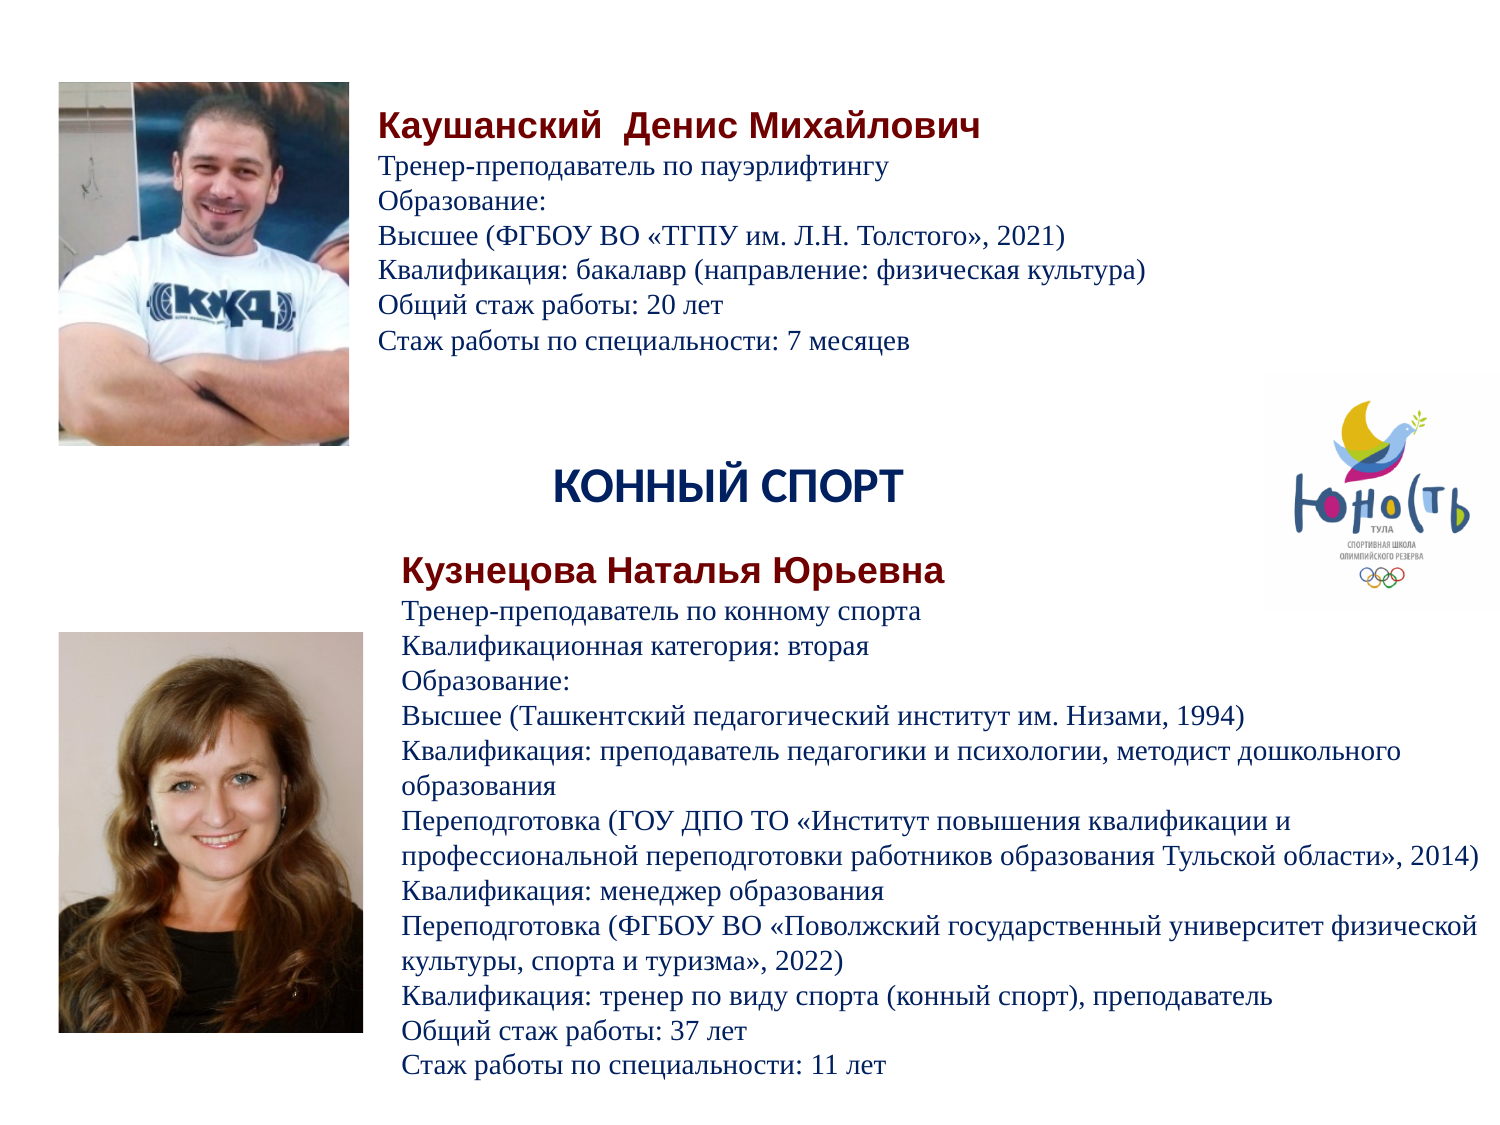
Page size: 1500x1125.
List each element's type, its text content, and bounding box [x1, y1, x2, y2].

text_box КОННЫЙ СПОРТ [538, 469, 961, 520]
text_box Каушанский Денис Михайлович Тренер-преподаватель по пауэрлифтингу Образование: Высшее (ФГБОУ ВО «ТГПУ им. Л.Н. Толстого», 2021) Квалификация: бакалавр (направление: физическая культура) Общий стаж работы: 20 лет Стаж работы по специальности: 7 месяцев [363, 93, 1430, 469]
text_box Кузнецова Наталья Юрьевна Тренер-преподаватель по конному спорта Квалификационная категория: вторая Образование: Высшее (Ташкентский педагогический институт им. Низами, 1994) Квалификация: преподаватель педагогики и психологии, методист дошкольного образования Переподготовка (ГОУ ДПО ТО «Институт повышения квалификации и профессиональной переподготовки работников образования Тульской области», 2014) Квалификация: менеджер образования Переподготовка (ФГБОУ ВО «Поволжский государственный университет физической культуры, спорта и туризма», 2022) Квалификация: тренер по виду спорта (конный спорт), преподаватель Общий стаж работы: 37 лет Стаж работы по специальности: 11 лет [386, 538, 1500, 1089]
picture [1264, 374, 1500, 610]
picture [58, 632, 364, 1034]
picture [58, 81, 350, 446]
